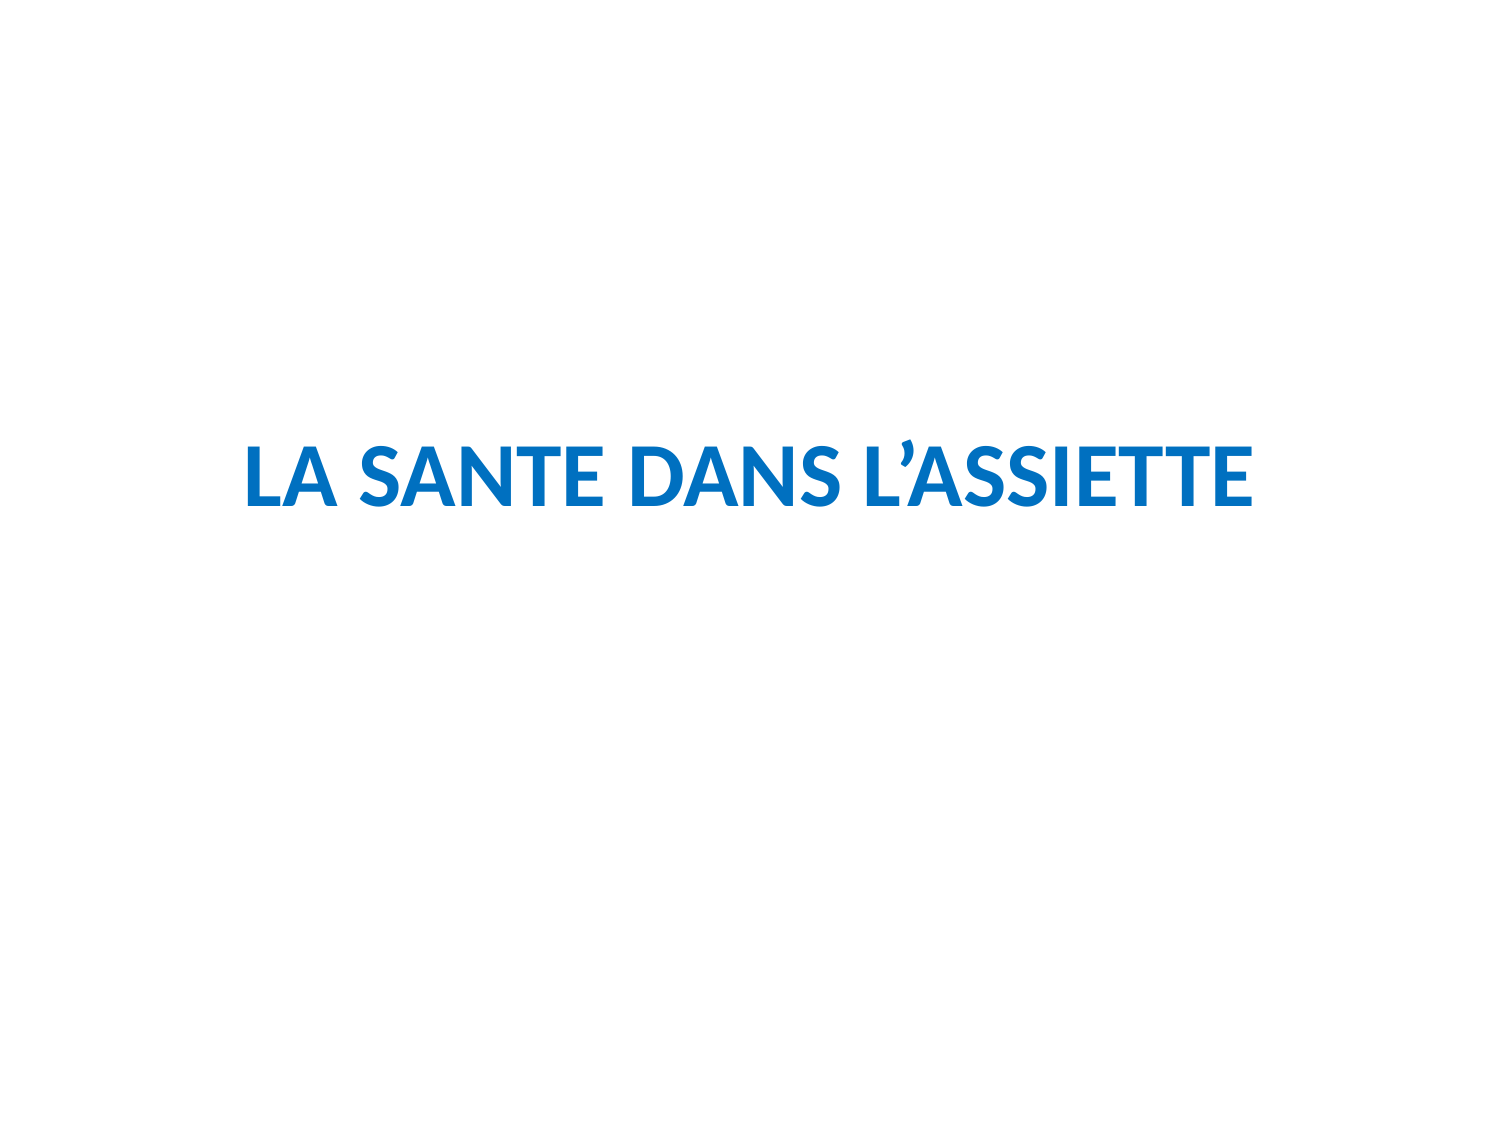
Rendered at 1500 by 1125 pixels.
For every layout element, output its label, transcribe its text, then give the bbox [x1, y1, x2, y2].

title LA SANTE DANS L’ASSIETTE [112, 349, 1388, 591]
